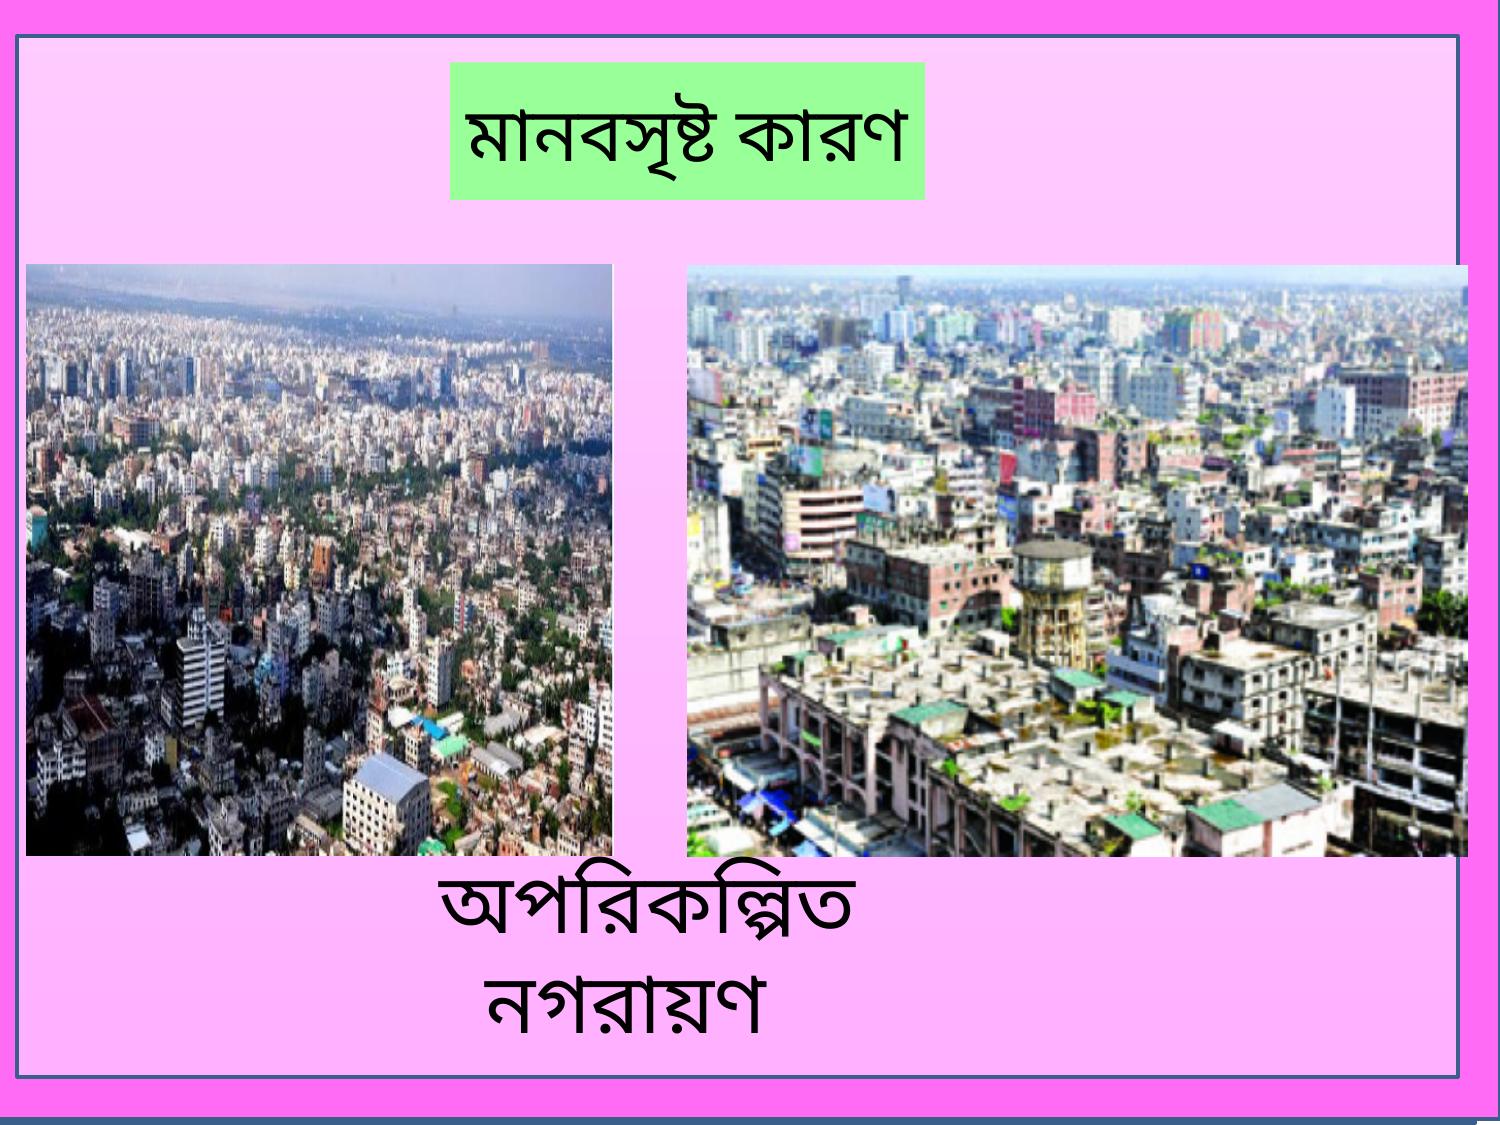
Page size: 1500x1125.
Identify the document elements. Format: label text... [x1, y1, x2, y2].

picture [26, 264, 615, 857]
text_box [19, 38, 1456, 1075]
text_box [0, 0, 1500, 1121]
text_box [0, 1121, 1477, 1125]
text_box মানবসৃষ্ট কারণ [448, 60, 927, 202]
picture [687, 264, 1468, 857]
text_box অপরিকল্পিত নগরায়ণ [318, 885, 977, 1015]
